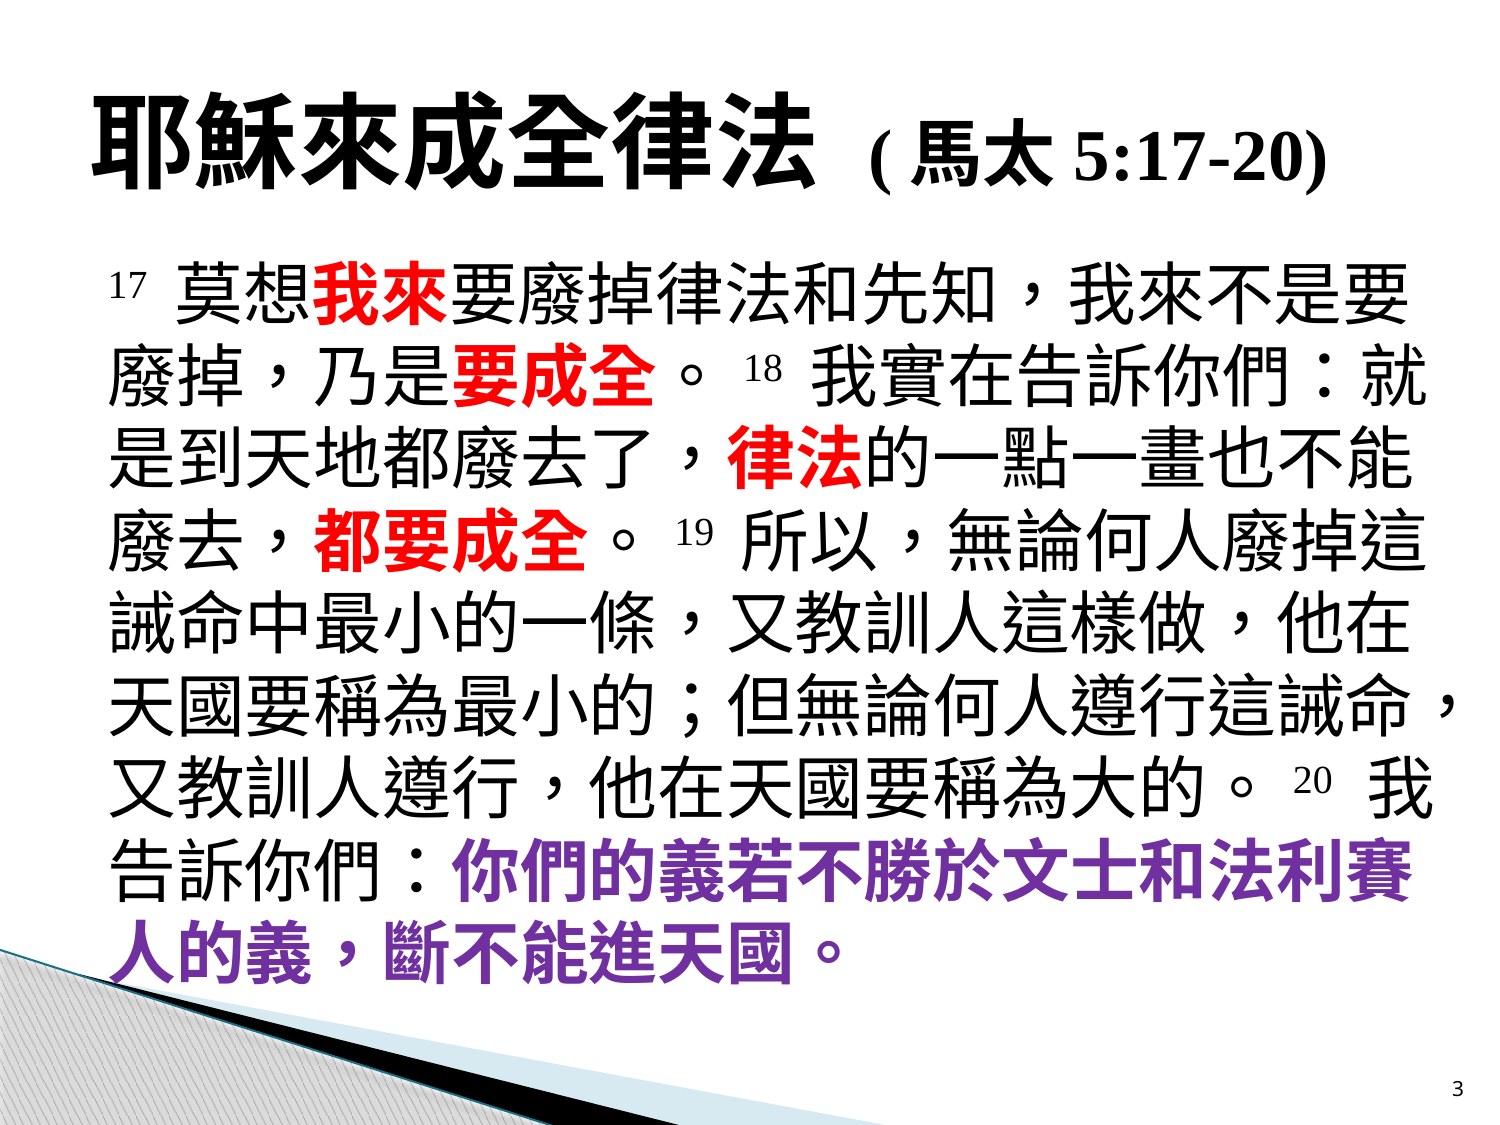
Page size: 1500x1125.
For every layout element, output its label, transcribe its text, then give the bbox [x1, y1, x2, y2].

slide_number 3 [1418, 1051, 1479, 1112]
list 17 莫想我來要廢掉律法和先知，我來不是要廢掉，乃是要成全。18 我實在告訴你們：就是到天地都廢去了，律法的一點一畫也不能廢去，都要成全。19 所以，無論何人廢掉這誡命中最小的一條，又教訓人這樣做，他在天國要稱為最小的；但無論何人遵行這誡命，又教訓人遵行，他在天國要稱為大的。20 我告訴你們：你們的義若不勝於文士和法利賽人的義，斷不能進天國。 [75, 243, 1459, 1080]
title 耶穌來成全律法 (馬太5:17-20) [75, 45, 1425, 233]
